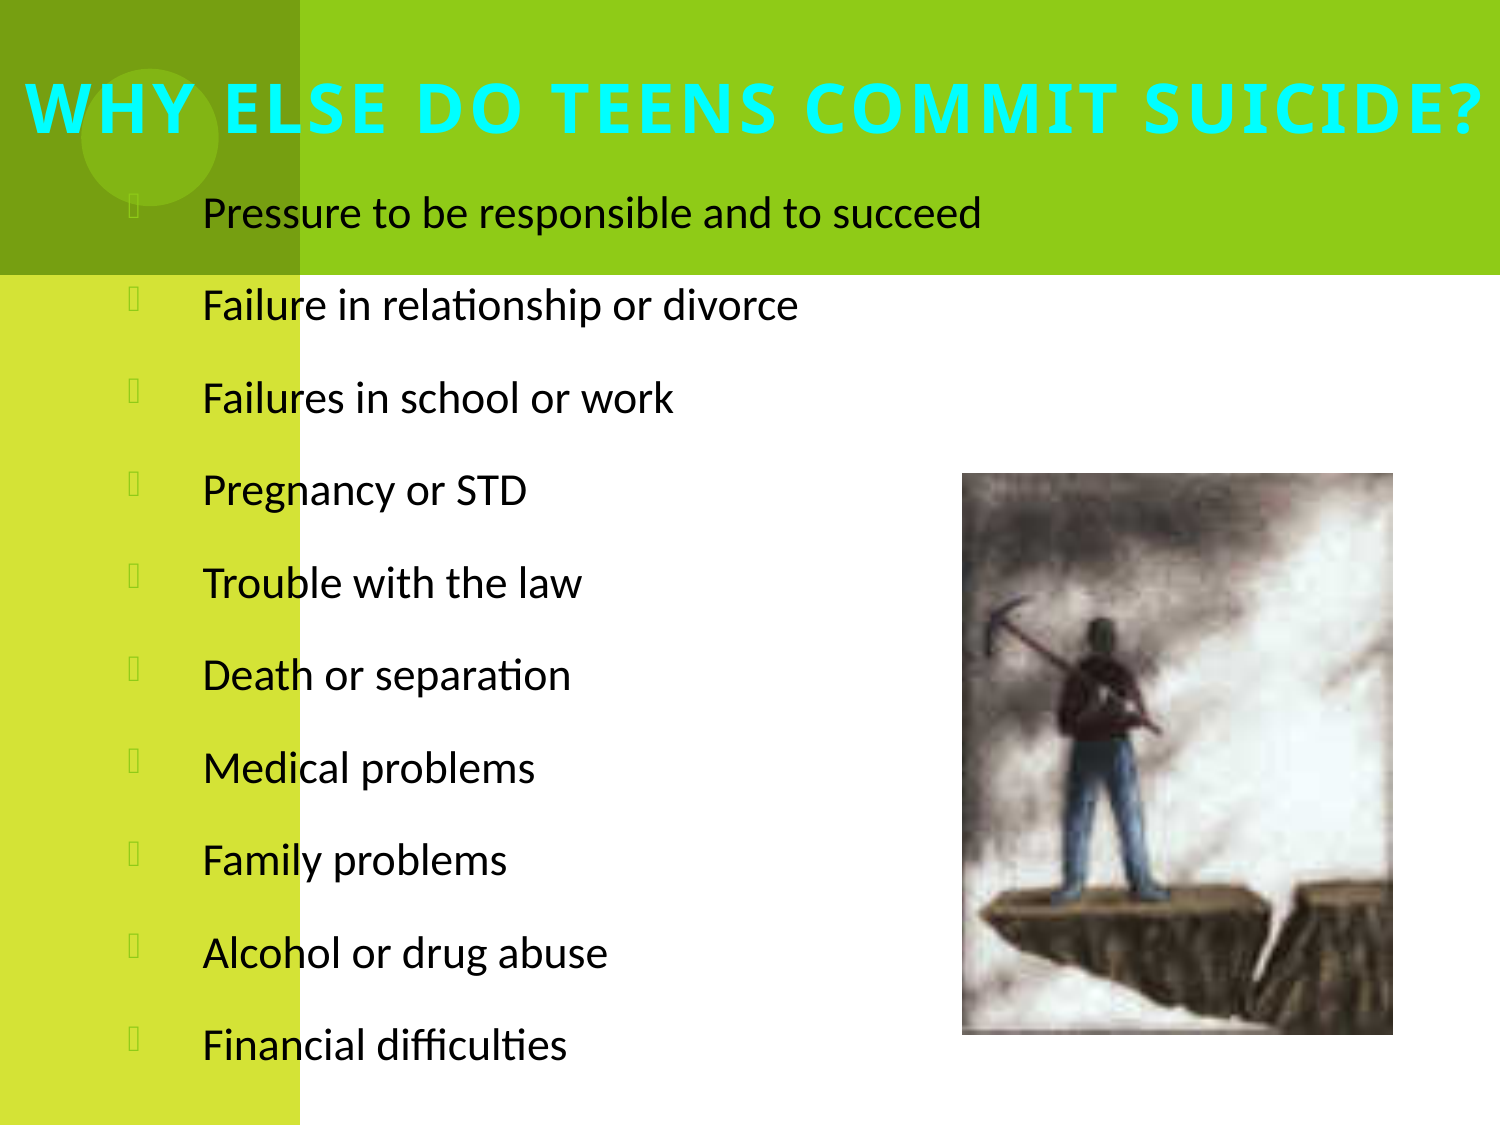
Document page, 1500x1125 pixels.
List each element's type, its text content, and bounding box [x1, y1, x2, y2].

picture [962, 473, 1393, 1035]
list Pressure to be responsible and to succeed Failure in relationship or divorce Failures in school or work Pregnancy or STD Trouble with the law Death or separation Medical problems Family problems Alcohol or drug abuse Financial difficulties [112, 174, 1388, 1001]
title WHY ELSE DO TEENS COMMIT SUICIDE? [0, 24, 1500, 188]
